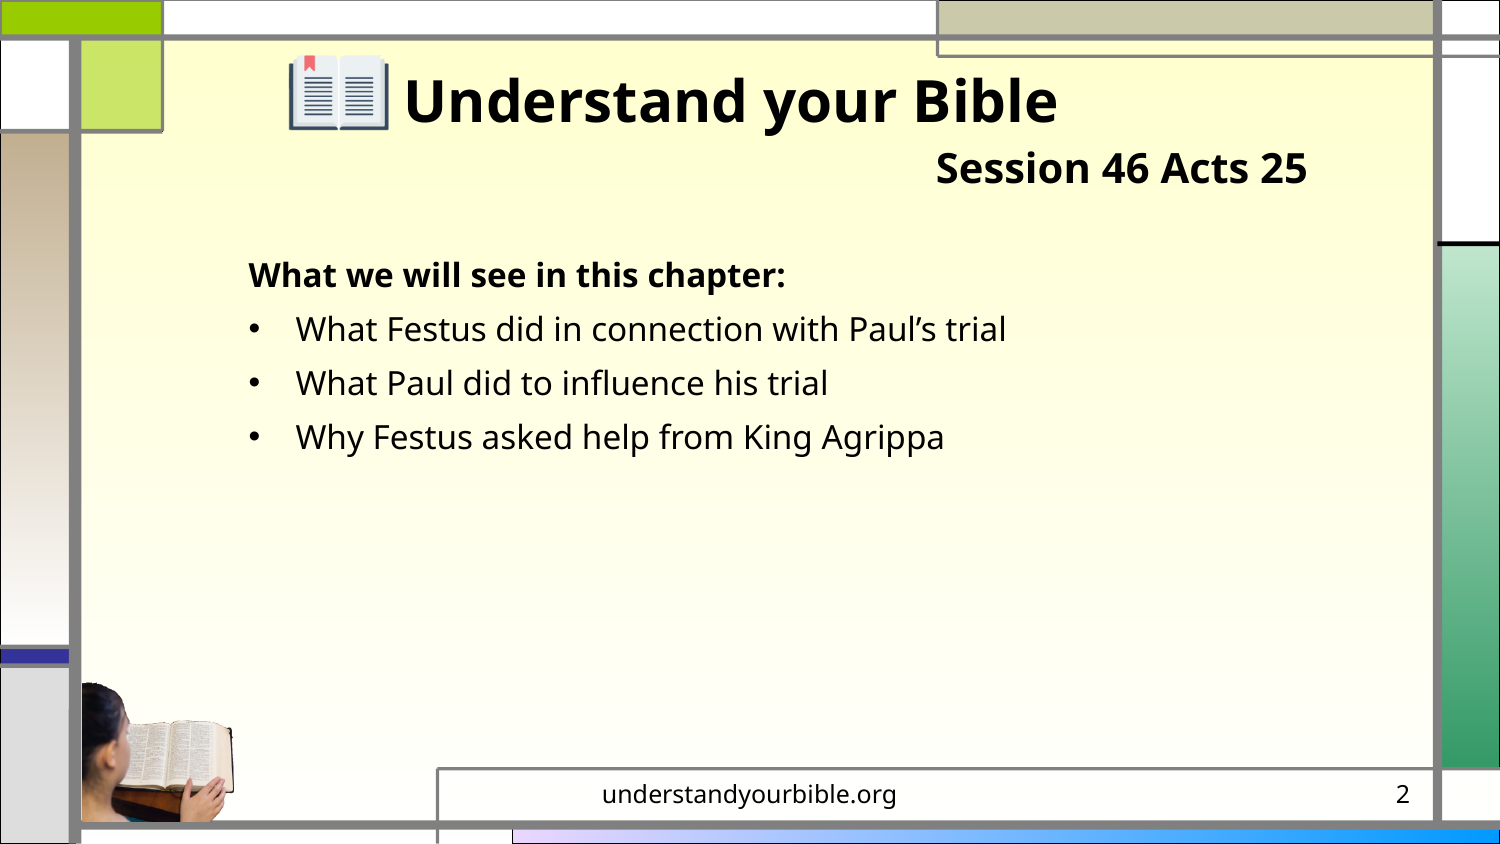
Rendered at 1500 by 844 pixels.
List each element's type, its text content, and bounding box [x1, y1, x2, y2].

text_box Understand your Bible [276, 16, 1187, 182]
picture [280, 47, 395, 138]
footer understandyourbible.org [512, 770, 988, 818]
text_box Session 46 Acts 25 [820, 141, 1424, 242]
picture [81, 682, 235, 822]
slide_number 2 [1074, 770, 1425, 818]
text_box What we will see in this chapter: What Festus did in connection with Paul’s trial What Paul did to influence his trial Why Festus asked help from King Agrippa [233, 232, 1284, 743]
